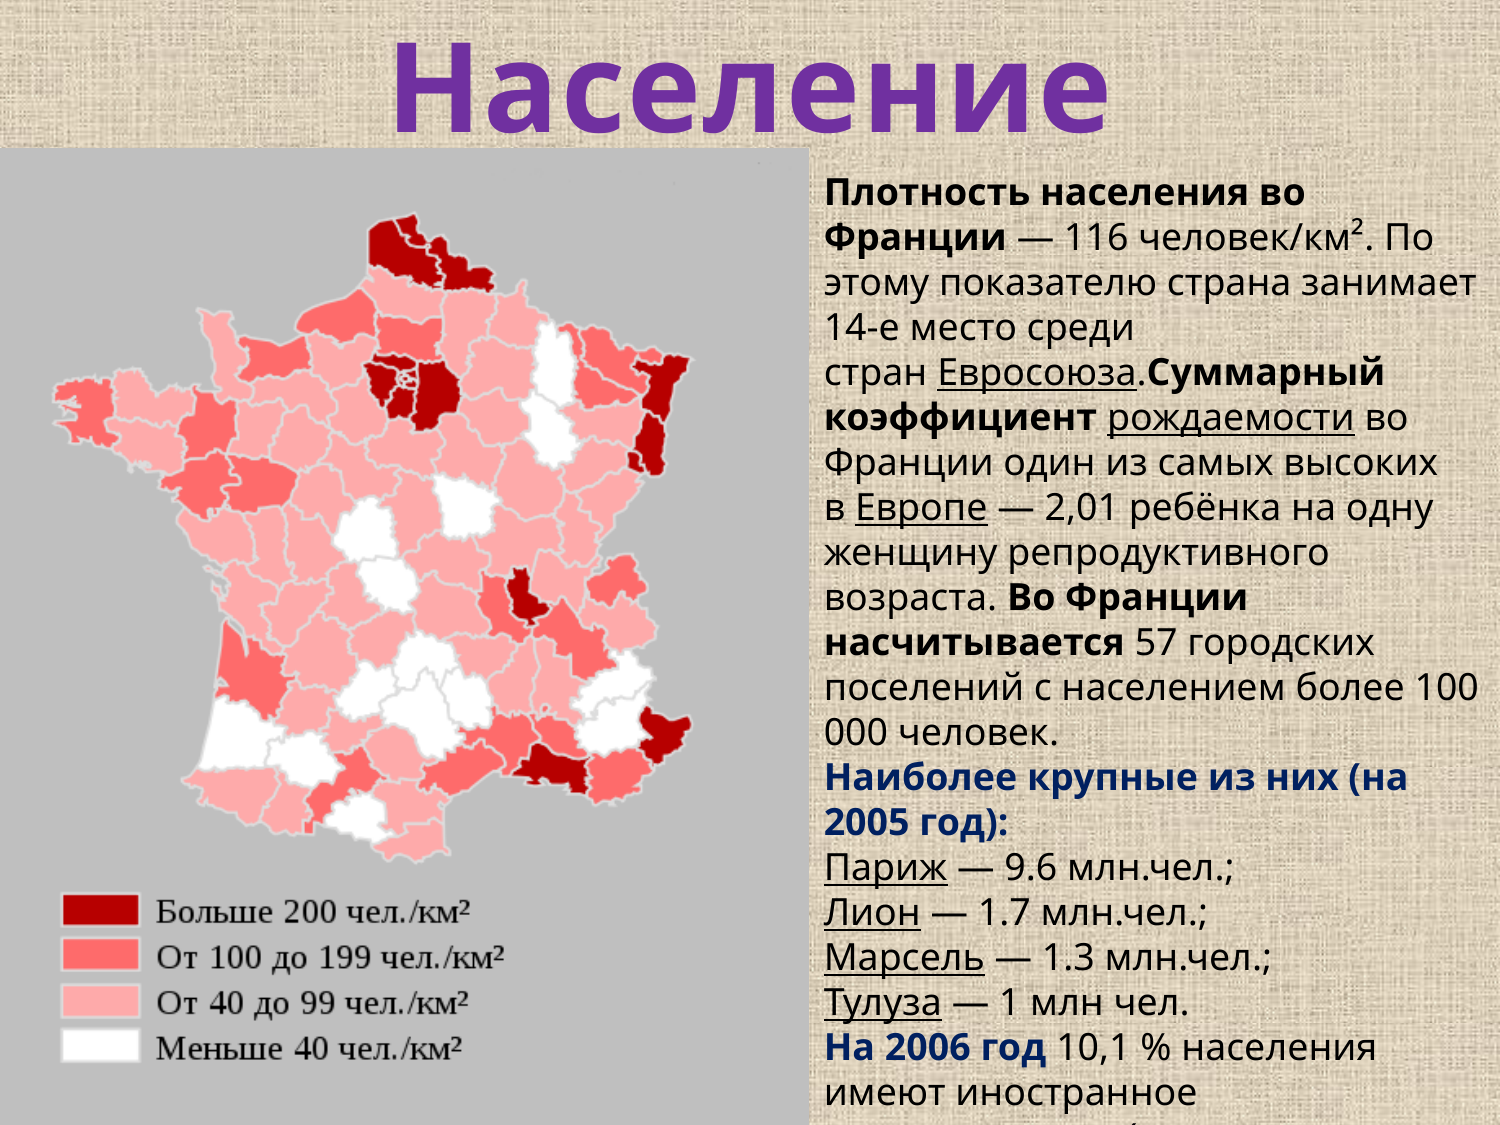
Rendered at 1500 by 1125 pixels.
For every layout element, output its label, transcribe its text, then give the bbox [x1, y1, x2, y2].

text_box Плотность населения во Франции — 116 человек/км². По этому показателю страна занимает 14-е место среди стран Евросоюза.Суммарный коэффициент рождаемости во Франции один из самых высоких в Европе — 2,01 ребёнка на одну женщину репродуктивного возраста. Во Франции насчитывается 57 городских поселений с населением более 100 000 человек. Наиболее крупные из них (на 2005 год): Париж — 9.6 млн.чел.; Лион — 1.7 млн.чел.; Марсель — 1.3 млн.чел.; Тулуза — 1 млн чел. На 2006 год 10,1 % населения имеют иностранное происхождение (то есть не являлись гражданами Франции на момент рождения), из них 4,3 % получили французское гражданство. [814, 160, 1500, 1125]
text_box Население [0, 0, 1500, 160]
picture [0, 148, 809, 1125]
